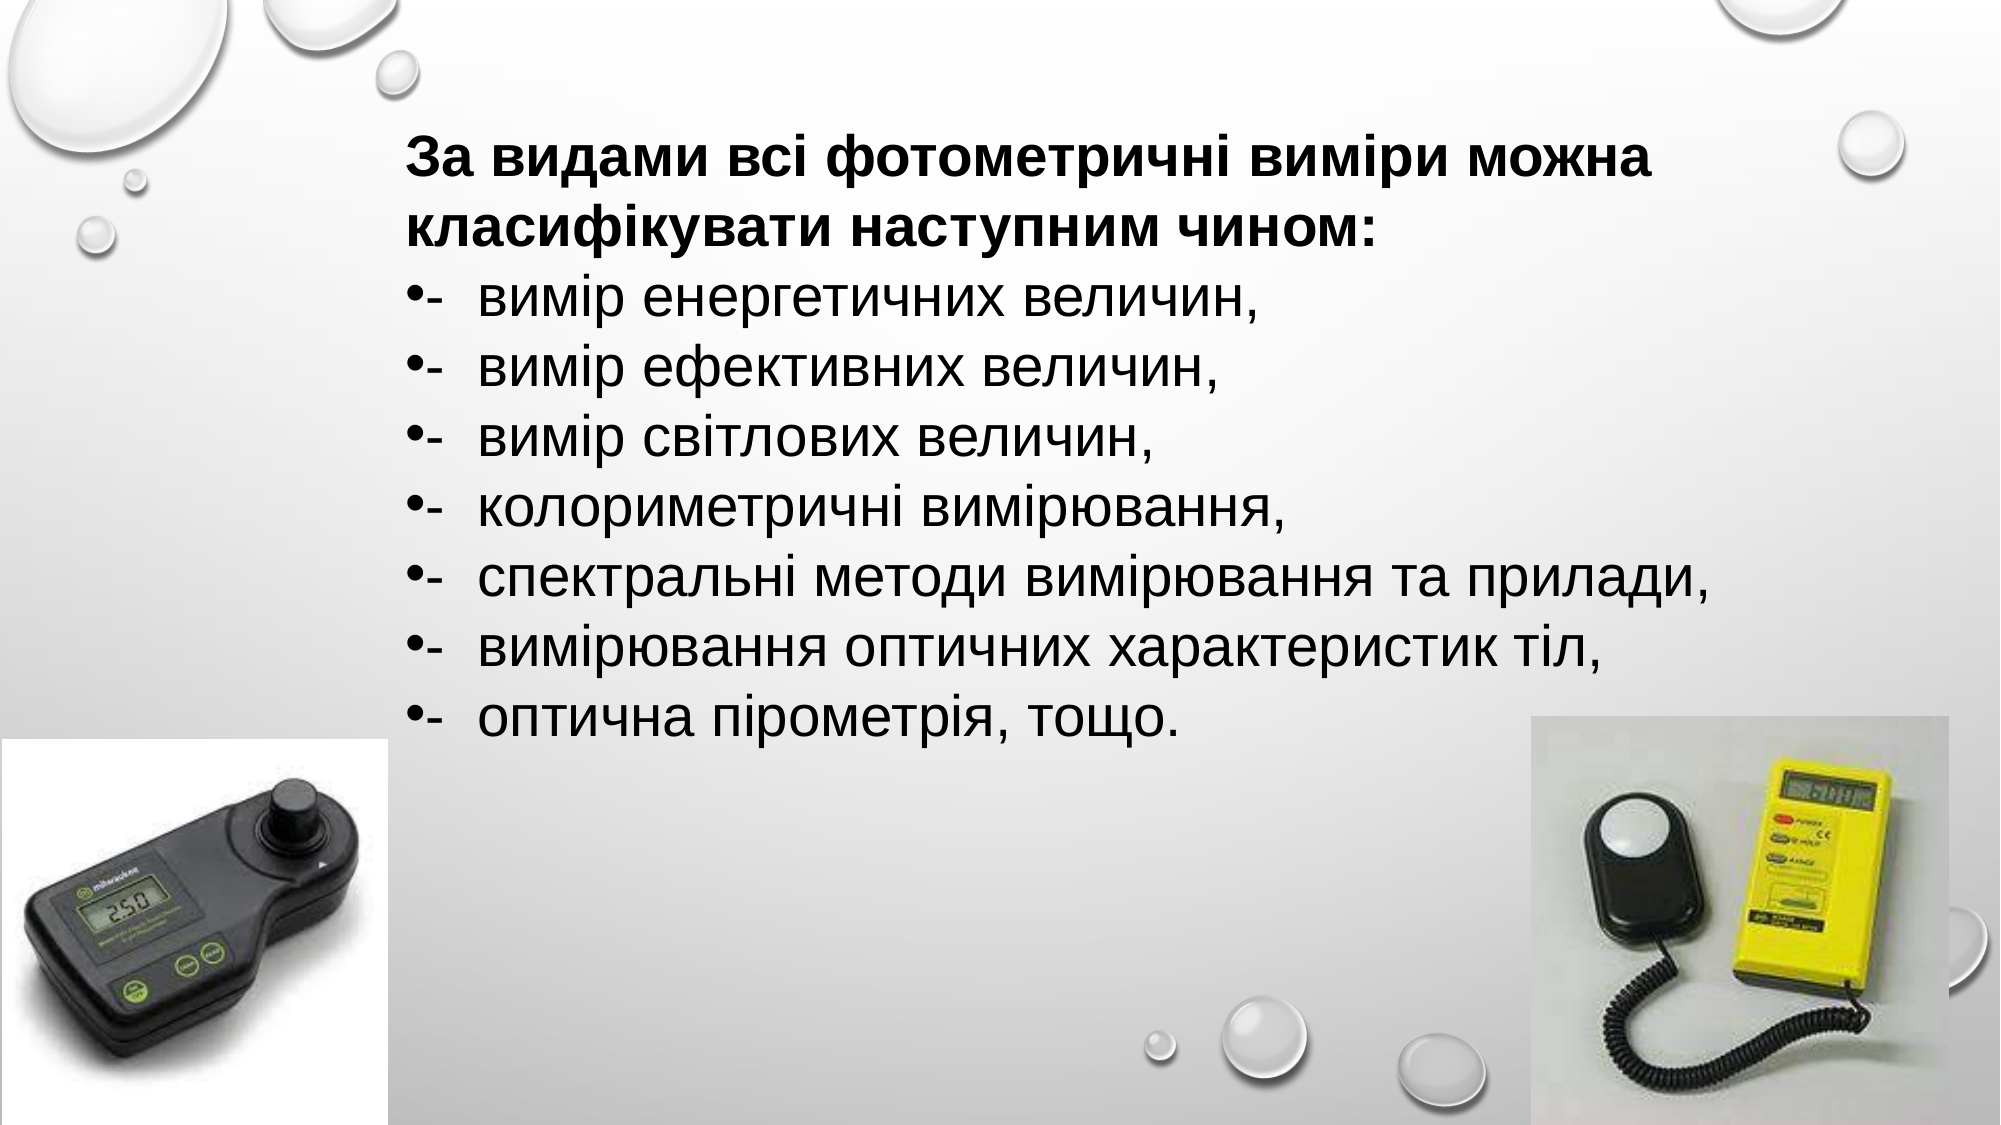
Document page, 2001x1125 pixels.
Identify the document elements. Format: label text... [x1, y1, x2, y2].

text_box За видами всі фотометричні виміри можна класифікувати наступним чином: - вимір енергетичних величин, - вимір ефективних величин, - вимір світлових величин, - колориметричні вимірювання, - спектральні методи вимірювання та прилади, - вимірювання оптичних характеристик тіл, - оптична пірометрія, тощо. [390, 110, 1815, 825]
picture [0, 0, 2000, 1125]
